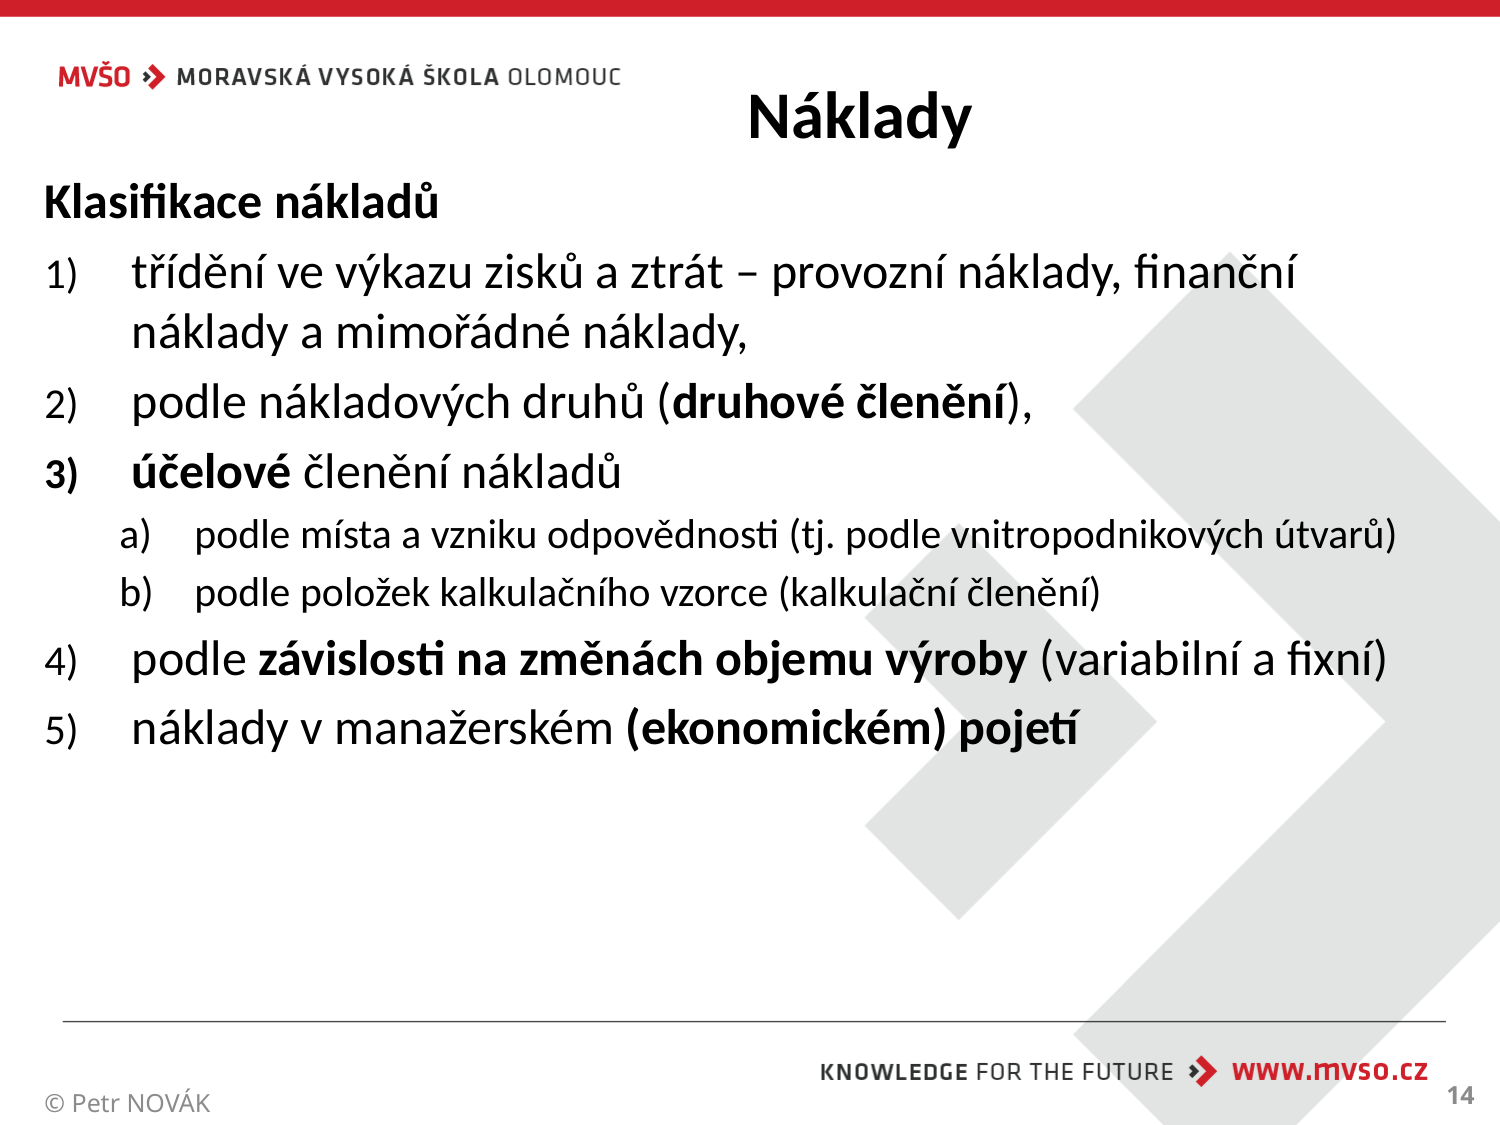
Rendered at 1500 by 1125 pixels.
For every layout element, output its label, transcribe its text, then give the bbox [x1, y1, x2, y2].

title Náklady [185, 17, 1500, 206]
slide_number 14 [1139, 1082, 1490, 1112]
list Klasifikace nákladů třídění ve výkazu zisků a ztrát – provozní náklady, finanční náklady a mimořádné náklady, podle nákladových druhů (druhové členění), účelové členění nákladů podle místa a vzniku odpovědnosti (tj. podle vnitropodnikových útvarů) podle položek kalkulačního vzorce (kalkulační členění) podle závislosti na změnách objemu výroby (variabilní a fixní) náklady v manažerském (ekonomickém) pojetí [29, 160, 1471, 1083]
picture [0, 0, 1500, 1125]
slide_number © Petr NOVÁK [29, 1088, 380, 1118]
